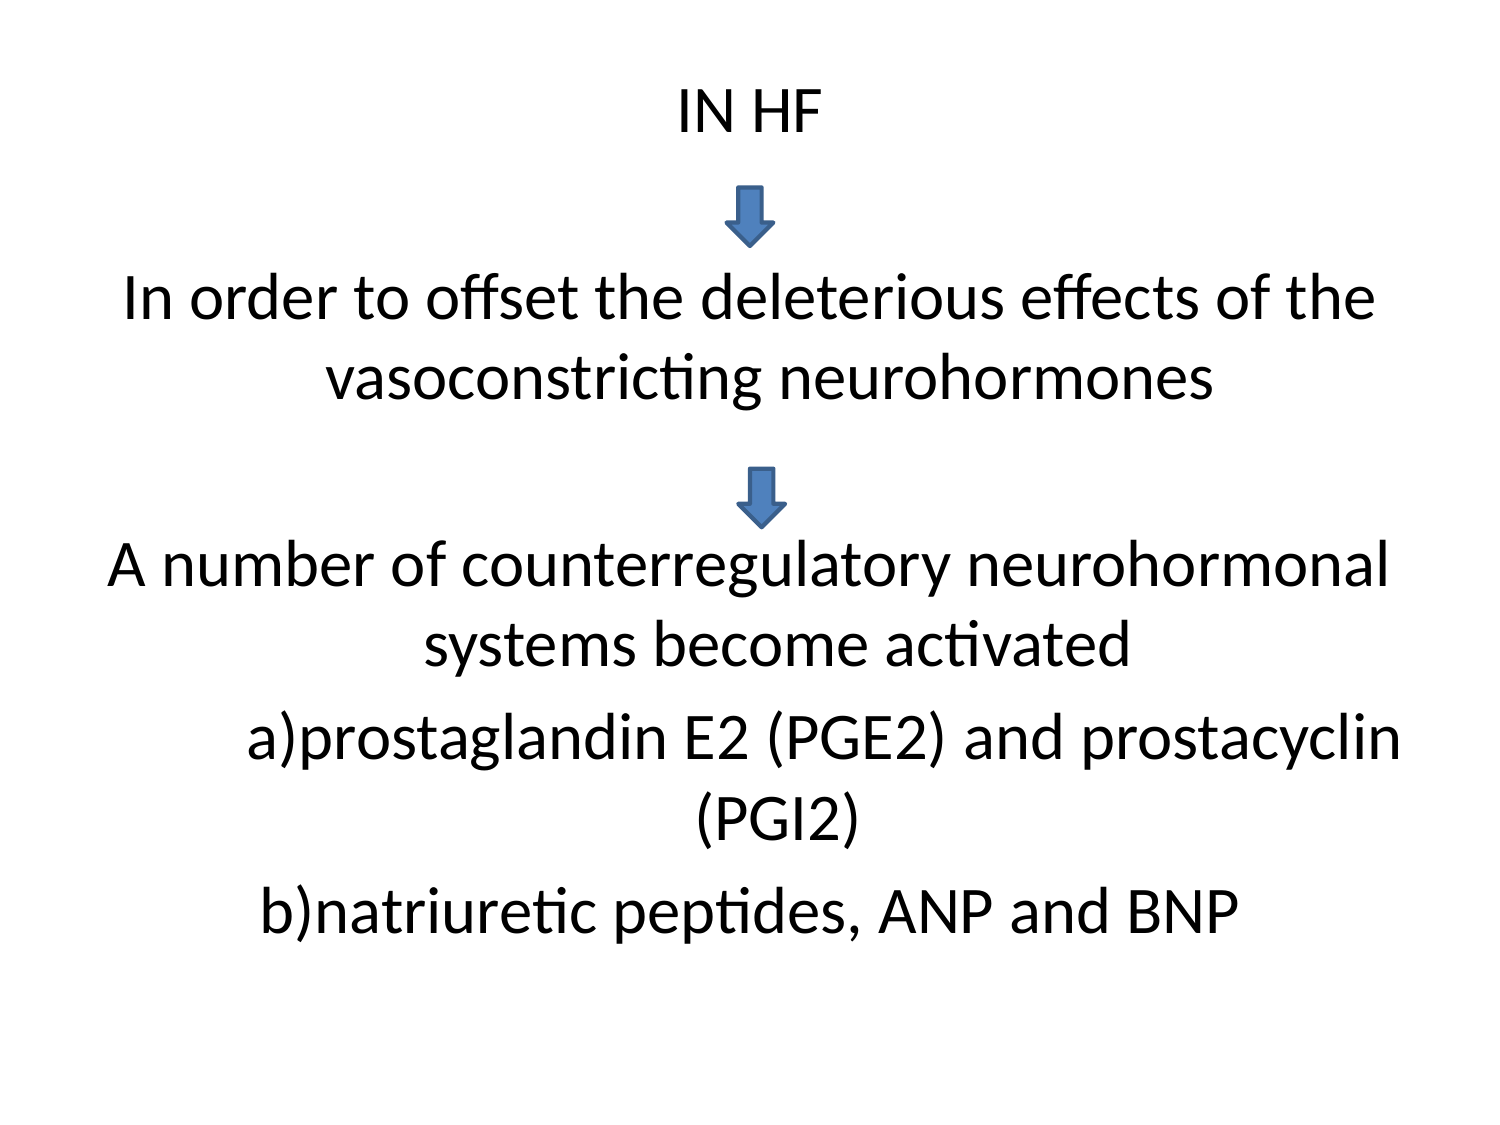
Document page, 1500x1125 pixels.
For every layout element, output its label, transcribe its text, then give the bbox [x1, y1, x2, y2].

text_box [724, 185, 776, 249]
text_box [736, 466, 788, 530]
list IN HF In order to offset the deleterious effects of the vasoconstricting neurohormones A number of counterregulatory neurohormonal systems become activated a)prostaglandin E2 (PGE2) and prostacyclin (PGI2) b)natriuretic peptides, ANP and BNP [75, 58, 1425, 1079]
